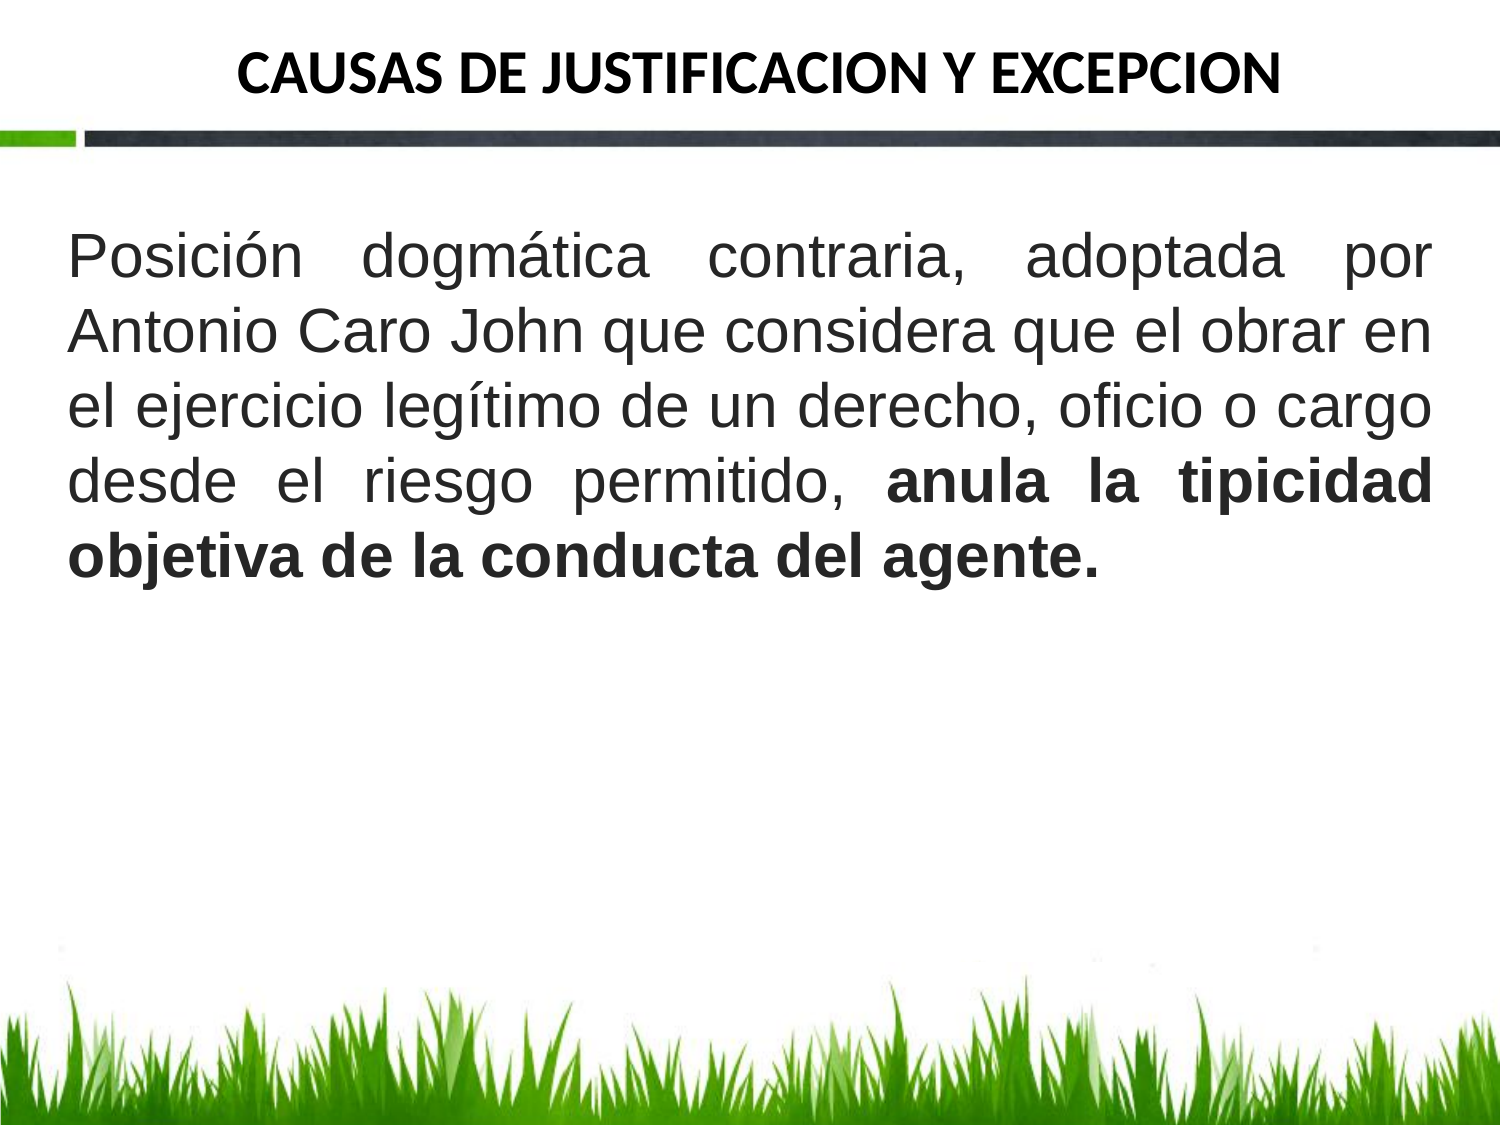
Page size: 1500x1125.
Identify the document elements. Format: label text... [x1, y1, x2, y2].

title CAUSAS DE JUSTIFICACION Y EXCEPCION [71, 12, 1450, 125]
picture [0, 0, 1500, 1125]
text_box Posición dogmática contraria, adoptada por Antonio Caro John que considera que el obrar en el ejercicio legítimo de un derecho, oficio o cargo desde el riesgo permitido, anula la tipicidad objetiva de la conducta del agente. [53, 208, 1450, 929]
